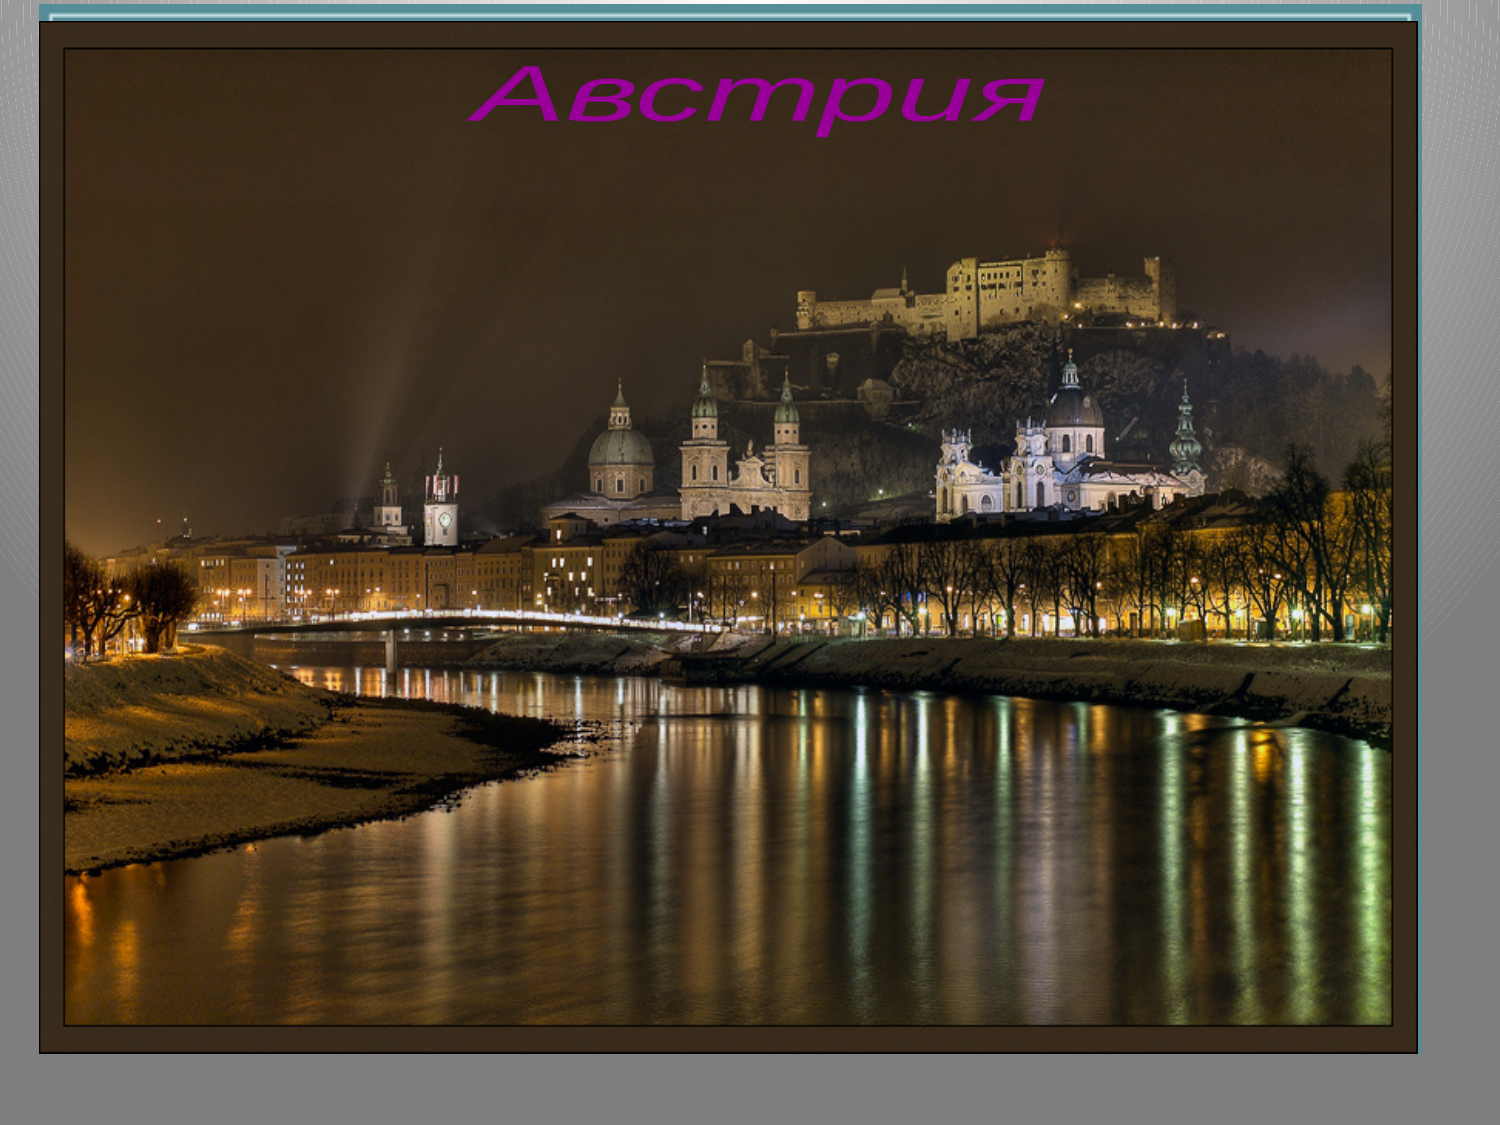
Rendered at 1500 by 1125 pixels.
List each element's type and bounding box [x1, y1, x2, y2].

picture [39, 4, 1422, 1054]
